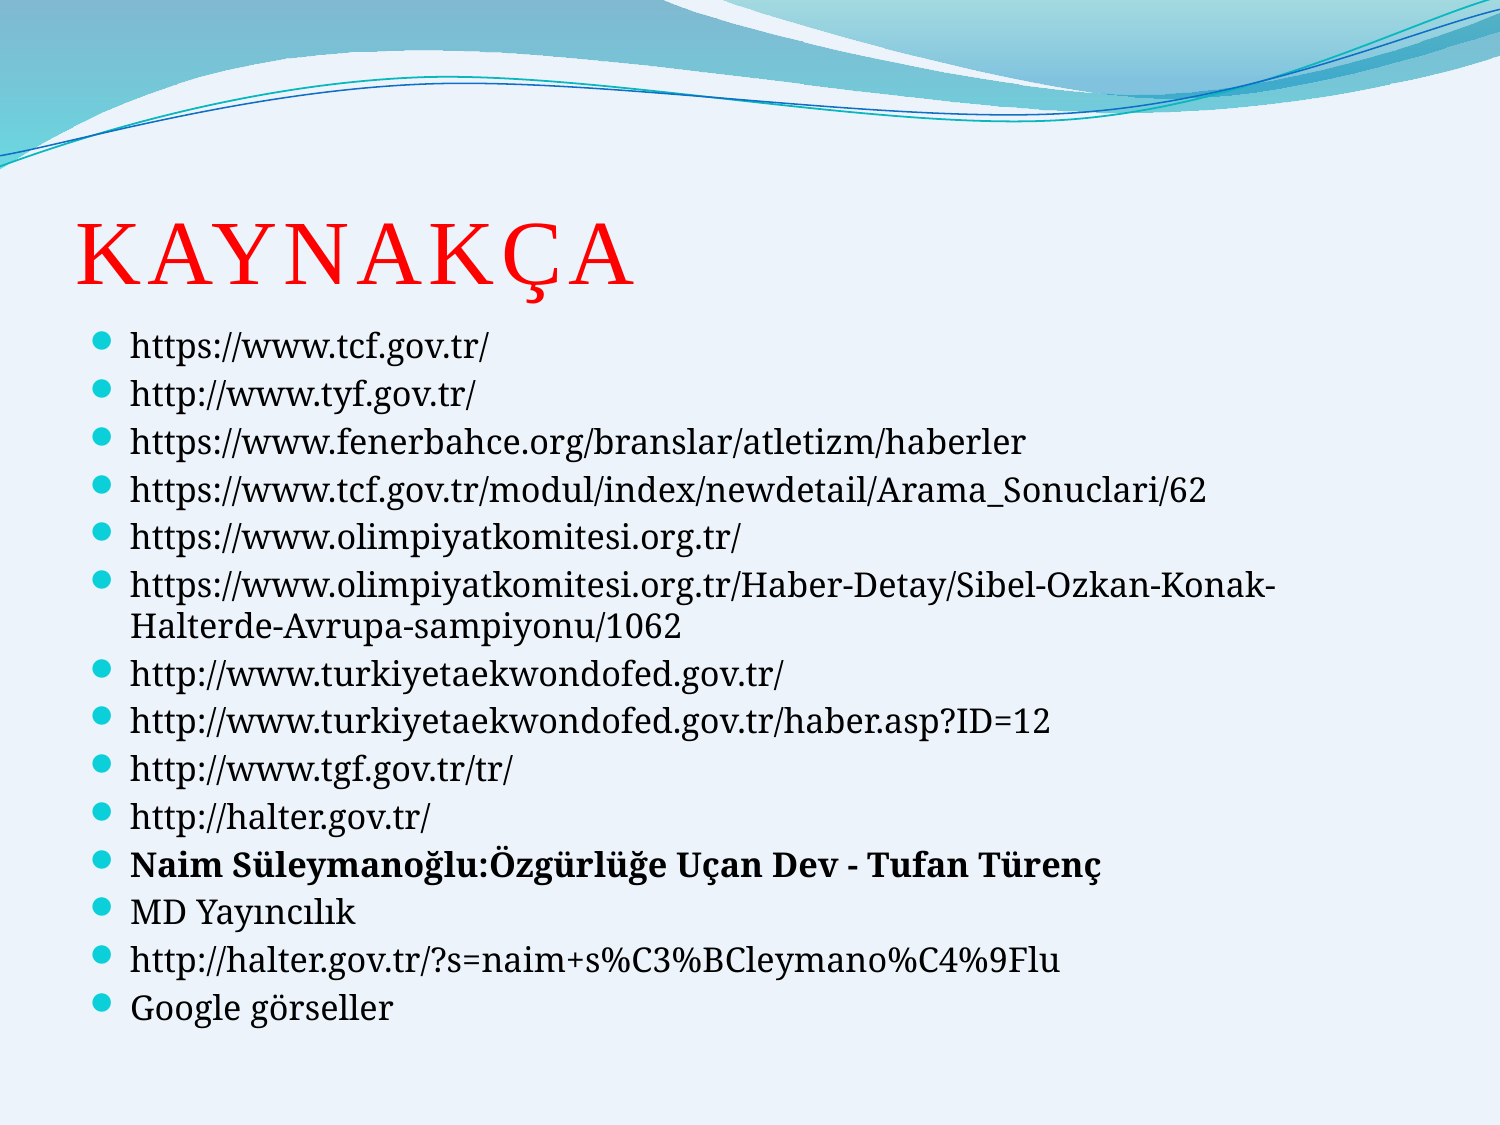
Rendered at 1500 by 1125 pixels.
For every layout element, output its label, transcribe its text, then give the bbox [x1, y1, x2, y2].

list https://www.tcf.gov.tr/ http://www.tyf.gov.tr/ https://www.fenerbahce.org/branslar/atletizm/haberler https://www.tcf.gov.tr/modul/index/newdetail/Arama_Sonuclari/62 https://www.olimpiyatkomitesi.org.tr/ https://www.olimpiyatkomitesi.org.tr/Haber-Detay/Sibel-Ozkan-Konak-Halterde-Avrupa-sampiyonu/1062 http://www.turkiyetaekwondofed.gov.tr/ http://www.turkiyetaekwondofed.gov.tr/haber.asp?ID=12 http://www.tgf.gov.tr/tr/ http://halter.gov.tr/ Naim Süleymanoğlu:Özgürlüğe Uçan Dev - Tufan Türenç MD Yayıncılık http://halter.gov.tr/?s=naim+s%C3%BCleymano%C4%9Flu Google görseller [75, 317, 1425, 1038]
title KAYNAKÇA [75, 115, 1425, 303]
